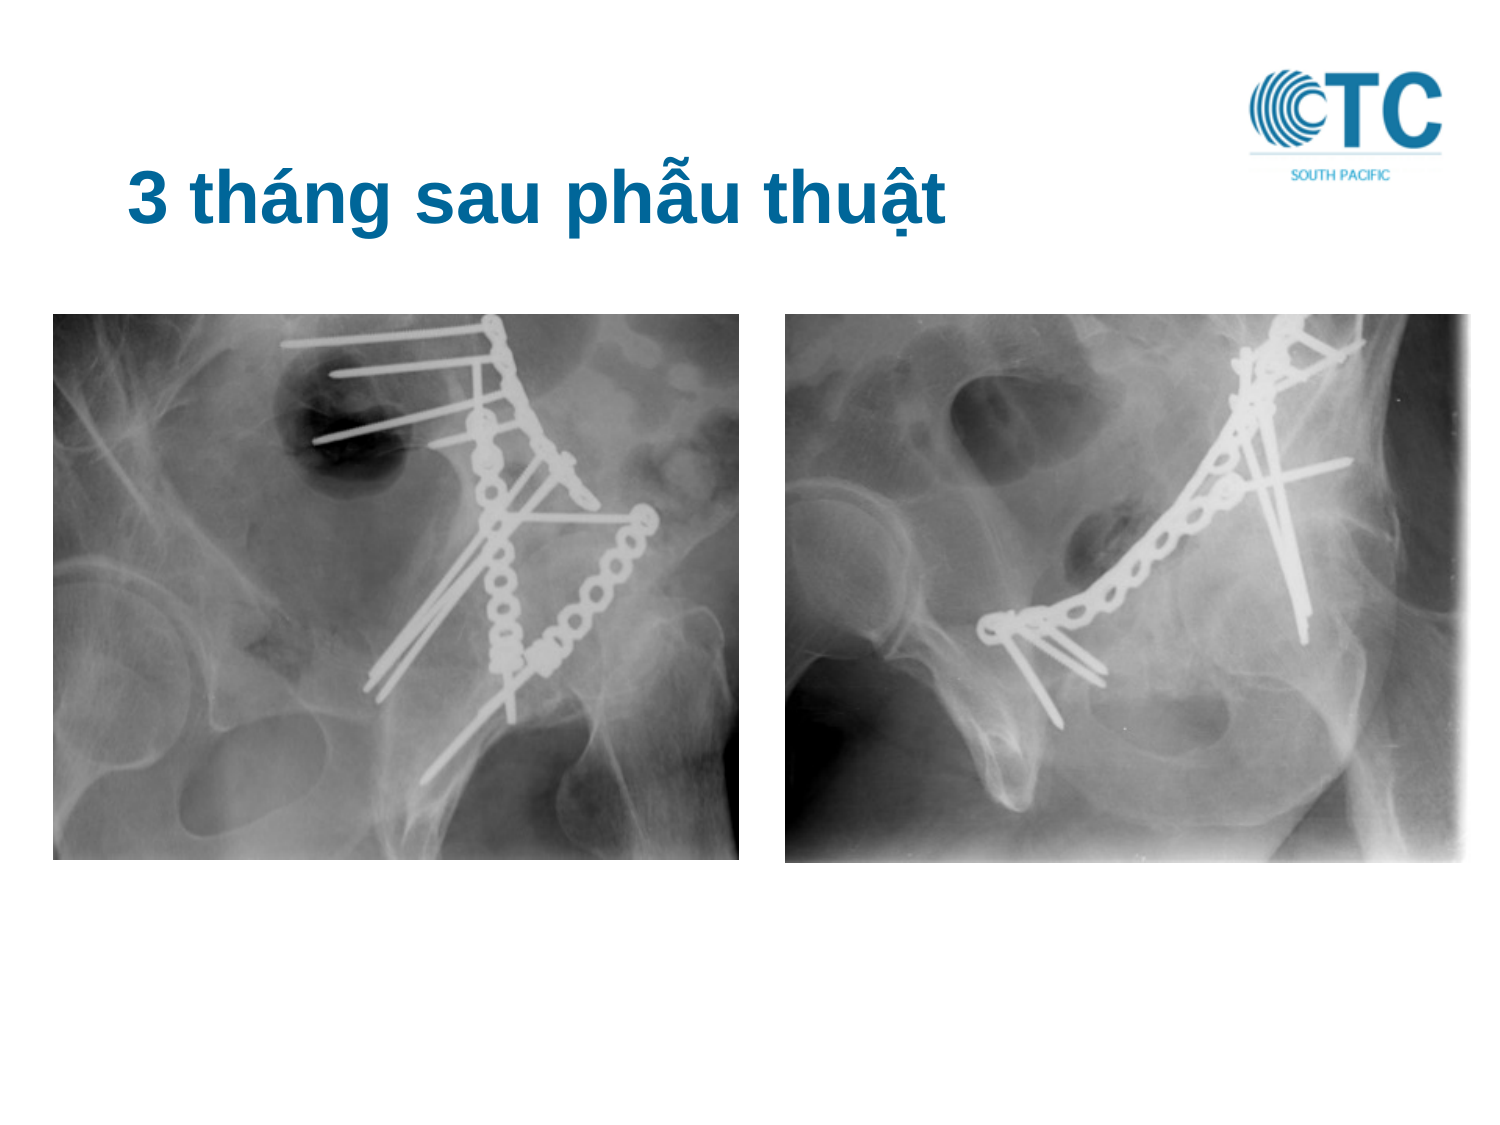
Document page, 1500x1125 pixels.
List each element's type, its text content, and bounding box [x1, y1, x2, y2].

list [52, 314, 739, 860]
picture [1216, 42, 1483, 201]
title 3 tháng sau phẫu thuật [110, 98, 1390, 290]
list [785, 314, 1471, 863]
